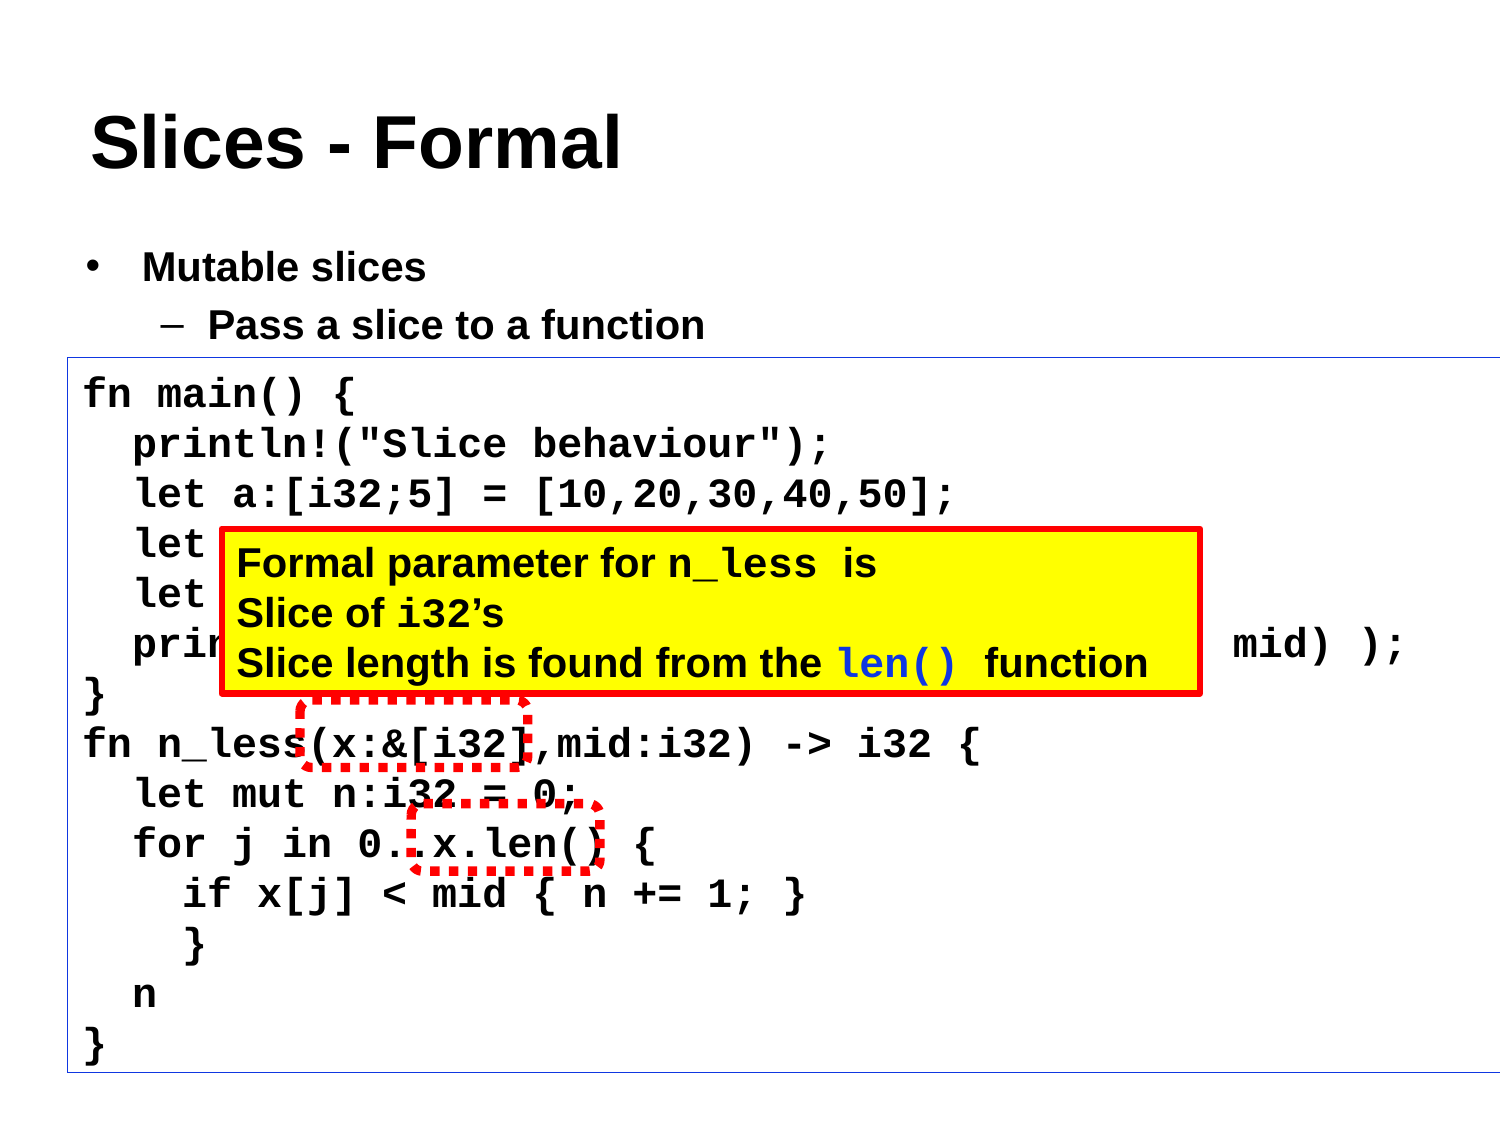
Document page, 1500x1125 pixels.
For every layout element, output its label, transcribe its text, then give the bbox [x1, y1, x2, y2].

text_box Formal parameter for n_less is Slice of i32’s Slice length is found from the len() function [221, 528, 1200, 694]
text_box [297, 697, 530, 770]
list Mutable slices Pass a slice to a function [70, 232, 1421, 357]
title Slices - Formal [74, 44, 1426, 233]
text_box [409, 801, 603, 874]
text_box fn main() { println!("Slice behaviour"); let a:[i32;5] = [10,20,30,40,50]; let mid = 30; let as = &x[0..5]; println!("Number < {}: {}", mid, n_less(as, mid) ); } fn n_less(x:&[i32],mid:i32) -> i32 { let mut n:i32 = 0; for j in 0..x.len() { if x[j] < mid { n += 1; } } n } [67, 357, 1500, 1073]
